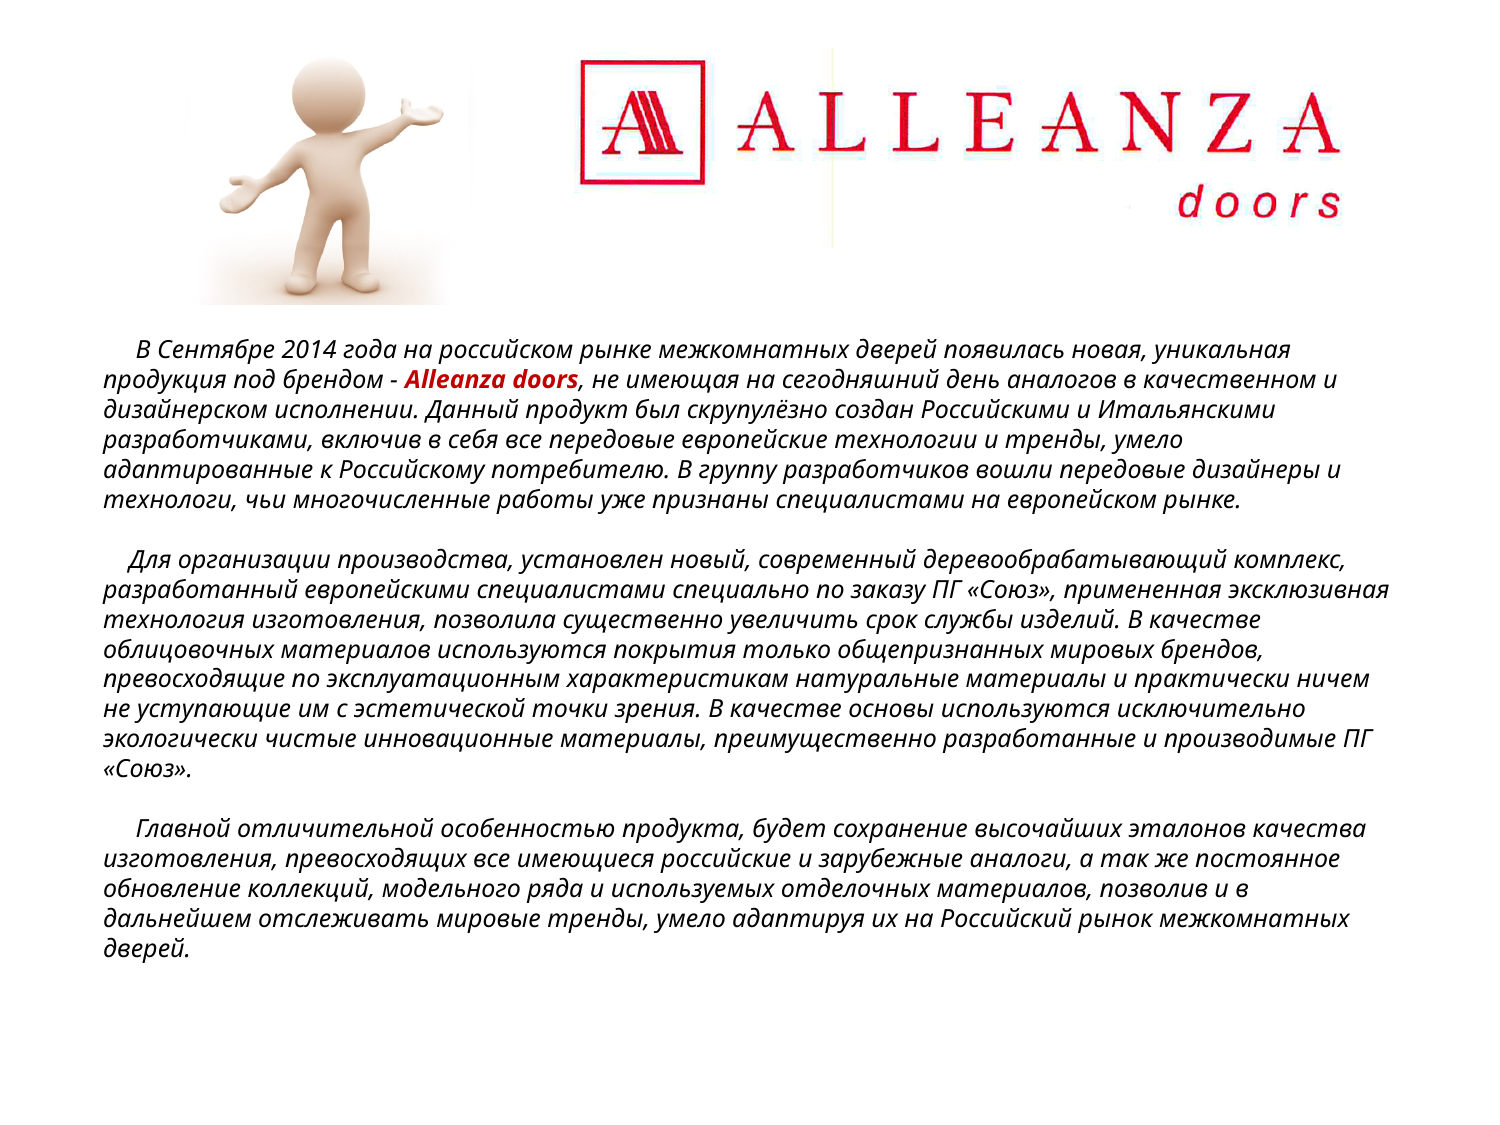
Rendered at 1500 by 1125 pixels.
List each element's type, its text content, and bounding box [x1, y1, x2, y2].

picture [572, 48, 1350, 249]
text_box В Сентябре 2014 года на российском рынке межкомнатных дверей появилась новая, уникальная продукция под брендом - Alleanza doors, не имеющая на сегодняшний день аналогов в качественном и дизайнерском исполнении. Данный продукт был скрупулёзно создан Российскими и Итальянскими разработчиками, включив в себя все передовые европейские технологии и тренды, умело адаптированные к Российскому потребителю. В группу разработчиков вошли передовые дизайнеры и технологи, чьи многочисленные работы уже признаны специалистами на европейском рынке. Для организации производства, установлен новый, современный деревообрабатывающий комплекс, разработанный европейскими специалистами специально по заказу ПГ «Союз», примененная эксклюзивная технология изготовления, позволила существенно увеличить срок службы изделий. В качестве облицовочных материалов используются покрытия только общепризнанных мировых брендов, превосходящие по эксплуатационным характеристикам натуральные материалы и практически ничем не уступающие им с эстетической точки зрения. В качестве основы используются исключительно экологически чистые инновационные материалы, преимущественно разработанные и производимые ПГ «Союз». Главной отличительной особенностью продукта, будет сохранение высочайших эталонов качества изготовления, превосходящих все имеющиеся российские и зарубежные аналоги, а так же постоянное обновление коллекций, модельного ряда и используемых отделочных материалов, позволив и в дальнейшем отслеживать мировые тренды, умело адаптируя их на Российский рынок межкомнатных дверей. [88, 326, 1412, 1030]
picture [123, 48, 534, 305]
